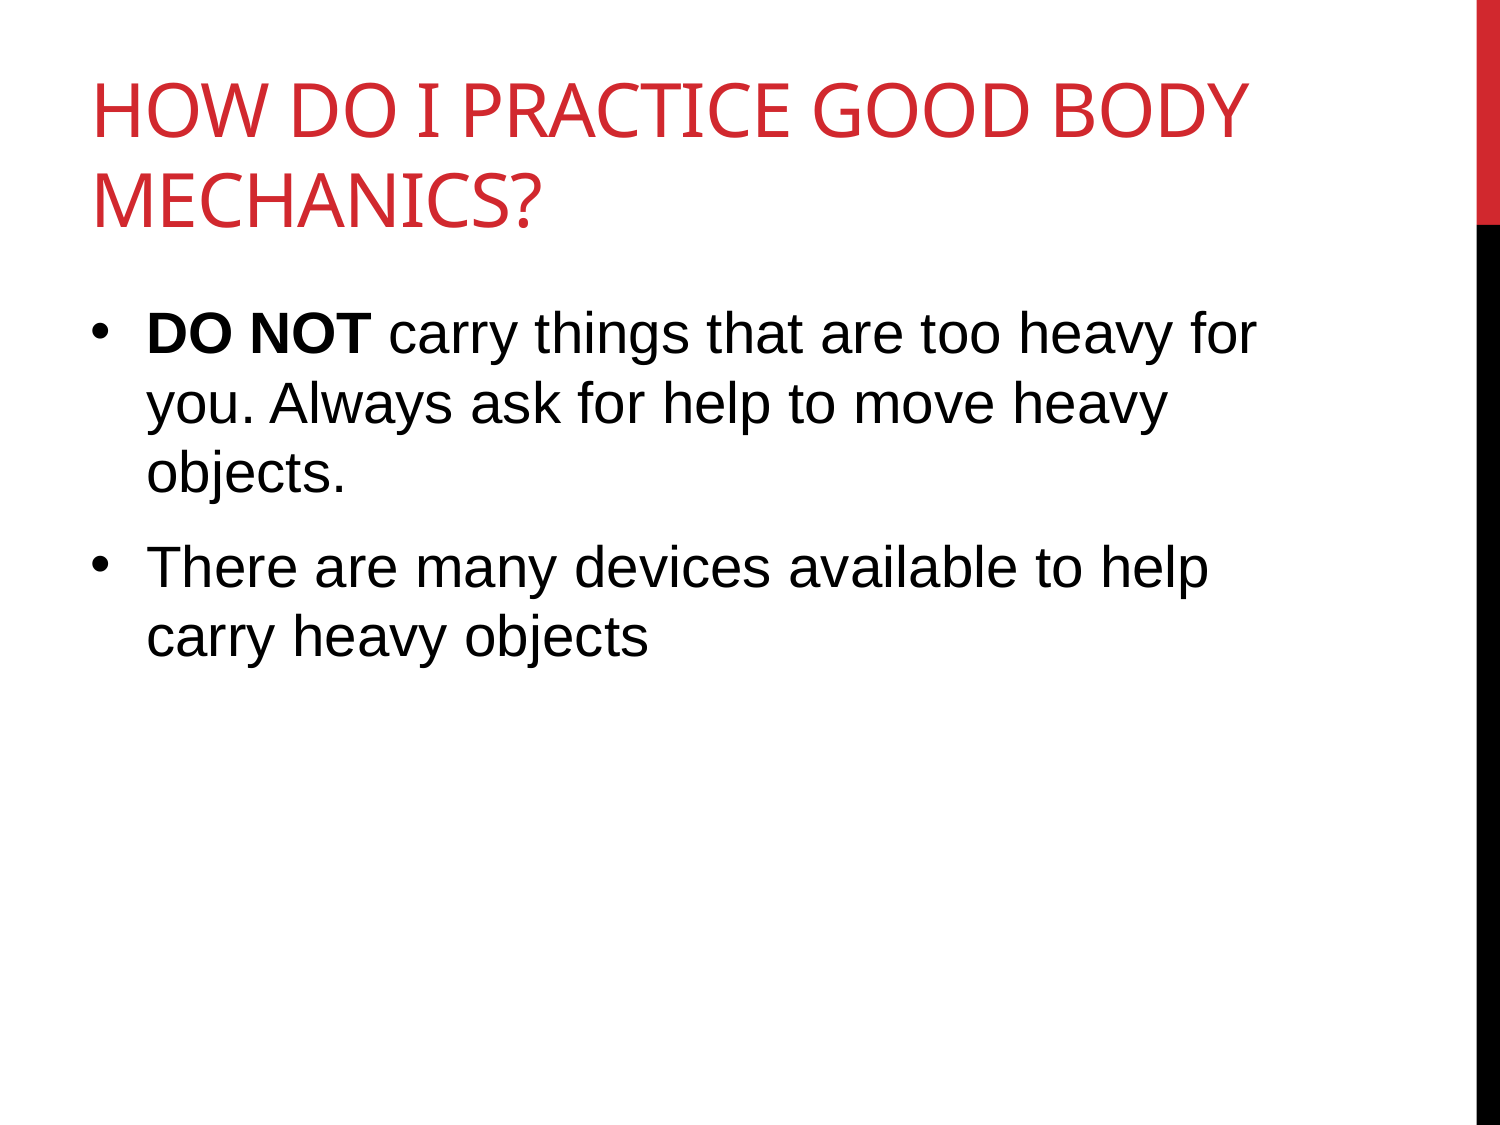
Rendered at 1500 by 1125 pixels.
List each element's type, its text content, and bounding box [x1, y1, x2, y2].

list DO NOT carry things that are too heavy for you. Always ask for help to move heavy objects. There are many devices available to help carry heavy objects [75, 287, 1325, 1005]
title How do I practice good body mechanics? [75, 25, 1453, 250]
